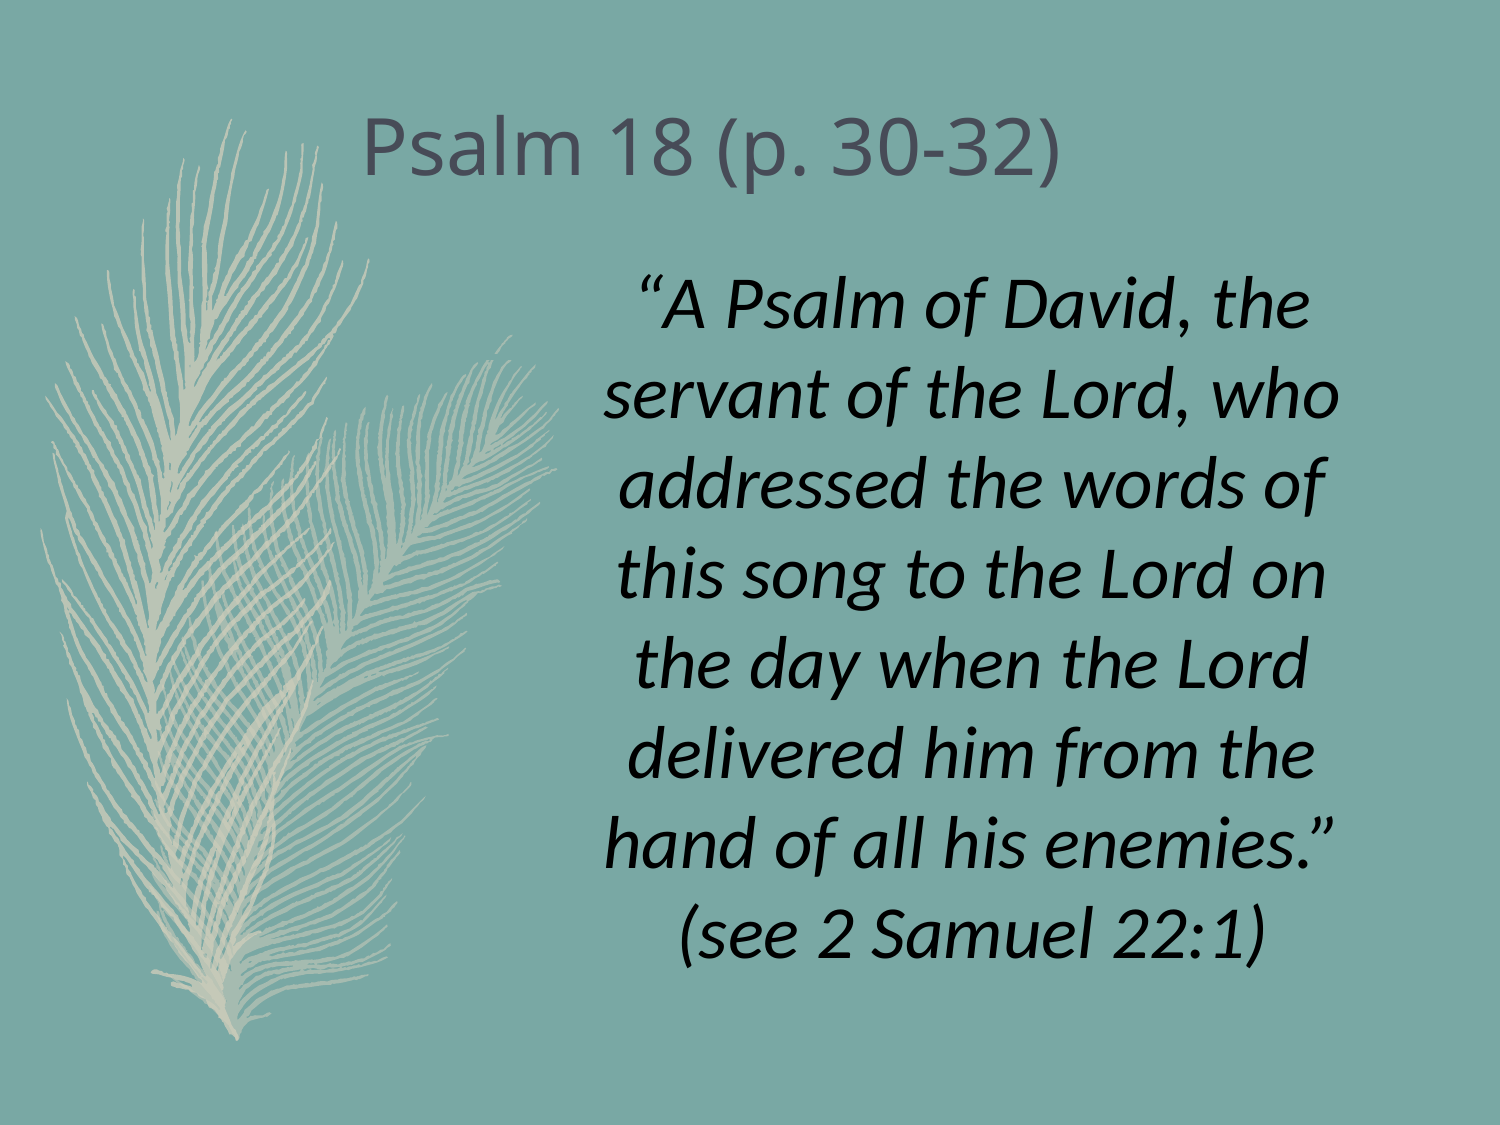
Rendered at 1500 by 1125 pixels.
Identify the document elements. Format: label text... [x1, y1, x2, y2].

title Psalm 18 (p. 30-32) [345, 93, 1440, 350]
list “A Psalm of David, the servant of the Lord, who addressed the words of this song to the Lord on the day when the Lord delivered him from the hand of all his enemies.” (see 2 Samuel 22:1) [585, 245, 1359, 868]
